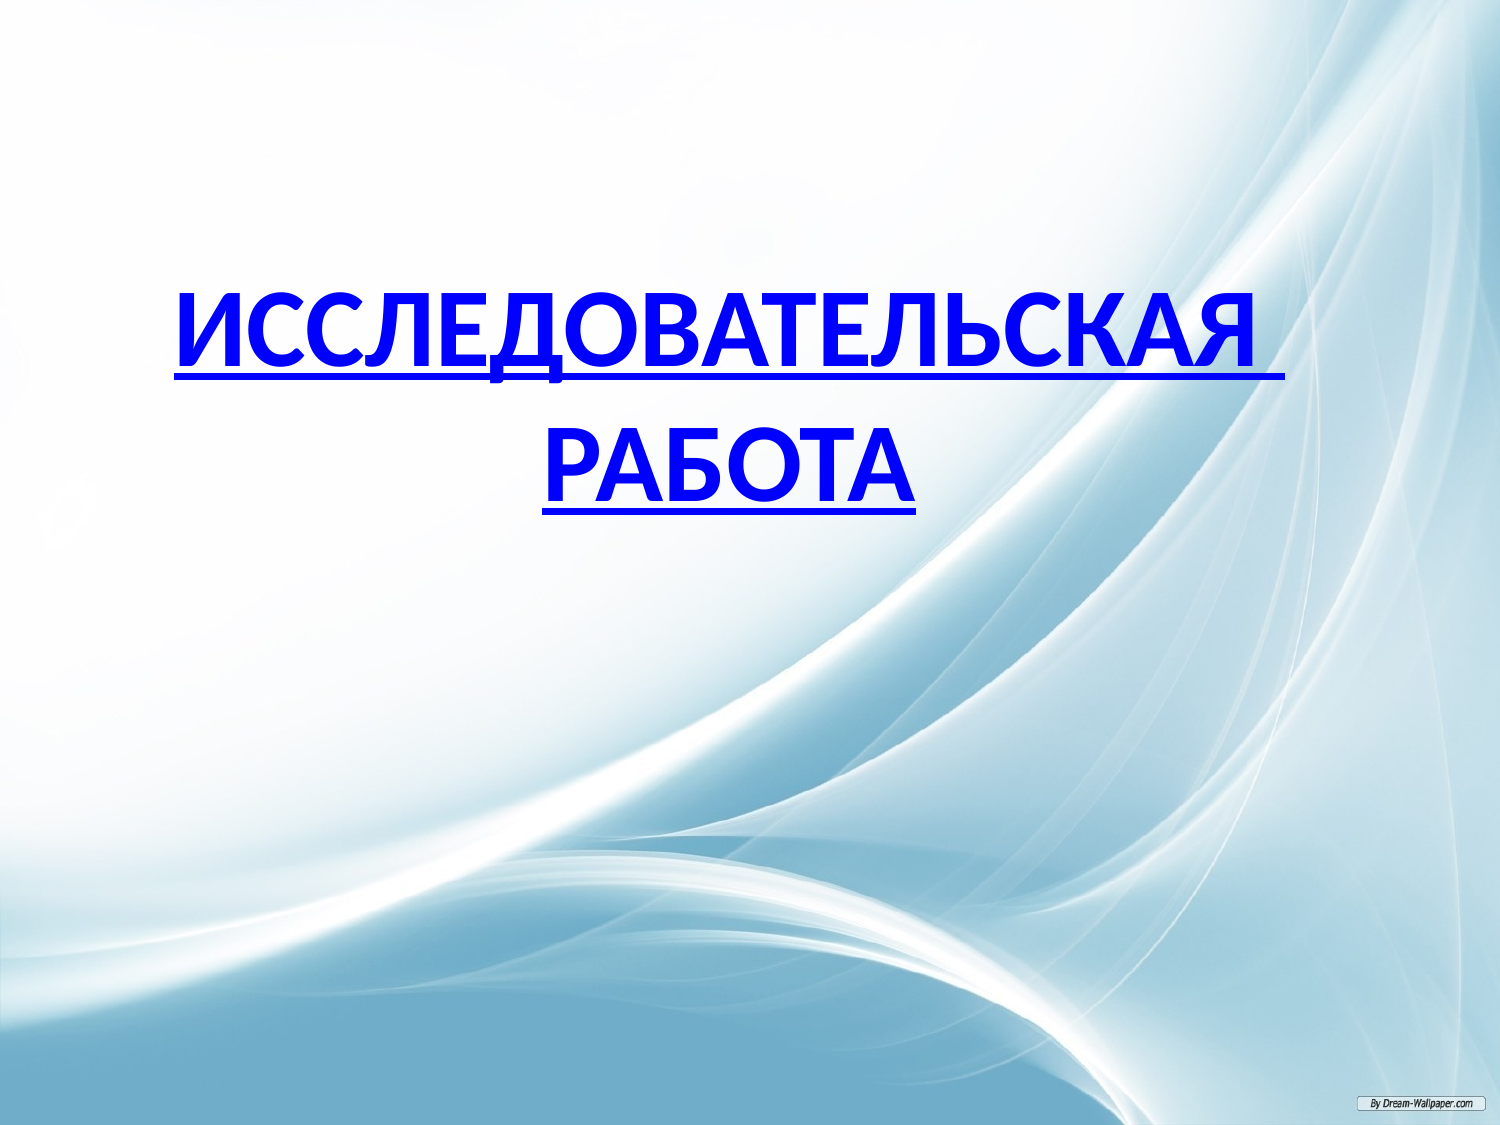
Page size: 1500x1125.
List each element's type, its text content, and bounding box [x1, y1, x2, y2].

text_box ИССЛЕДОВАТЕЛЬСКАЯ РАБОТА [158, 246, 1300, 531]
picture [0, 0, 1500, 1125]
